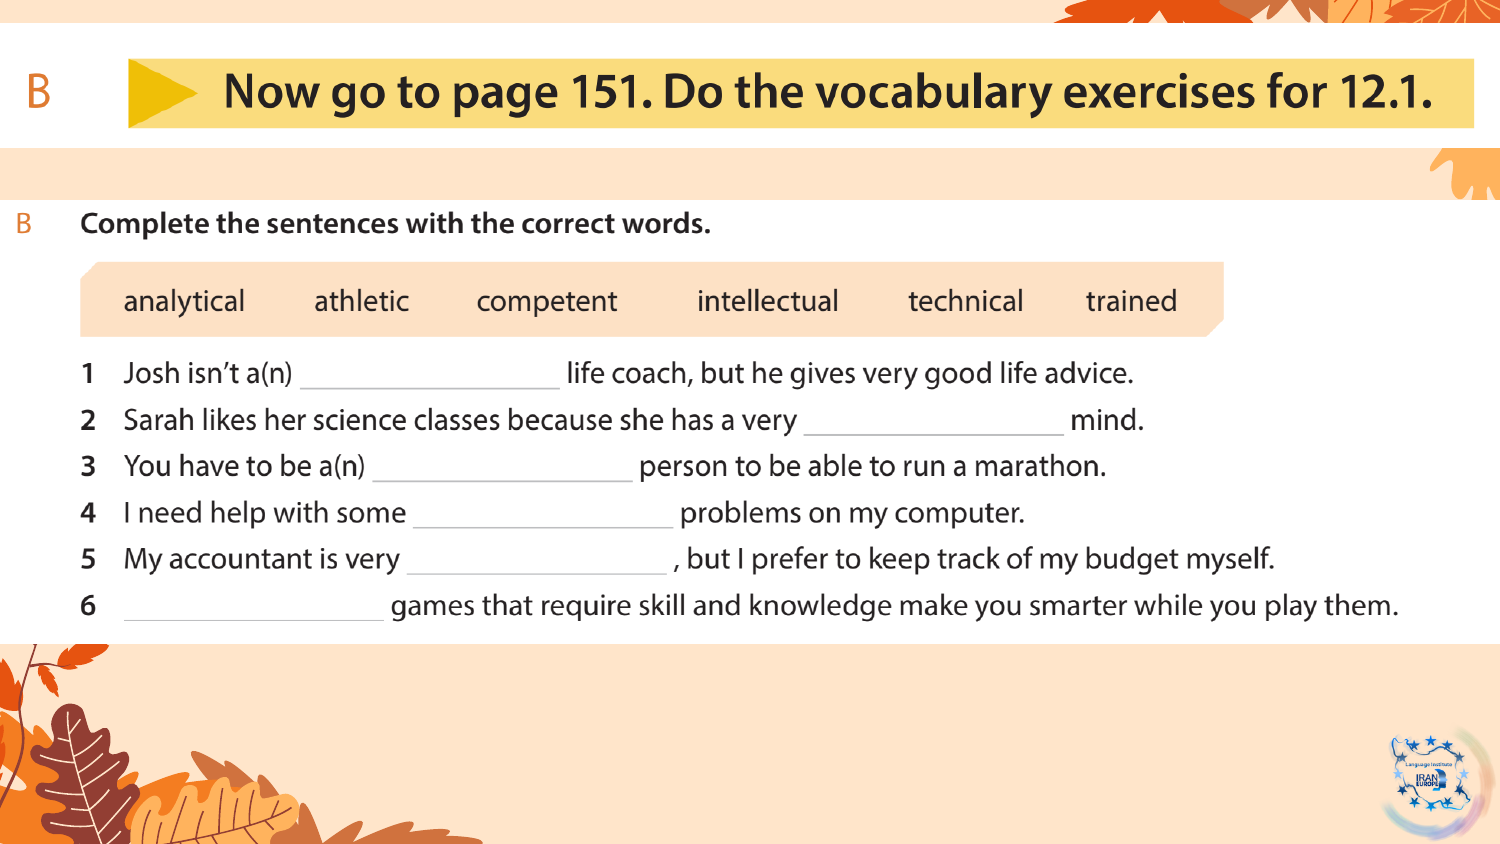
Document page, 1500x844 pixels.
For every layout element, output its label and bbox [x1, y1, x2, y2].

picture [0, 23, 1500, 148]
picture [1375, 722, 1500, 844]
picture [0, 199, 1500, 644]
